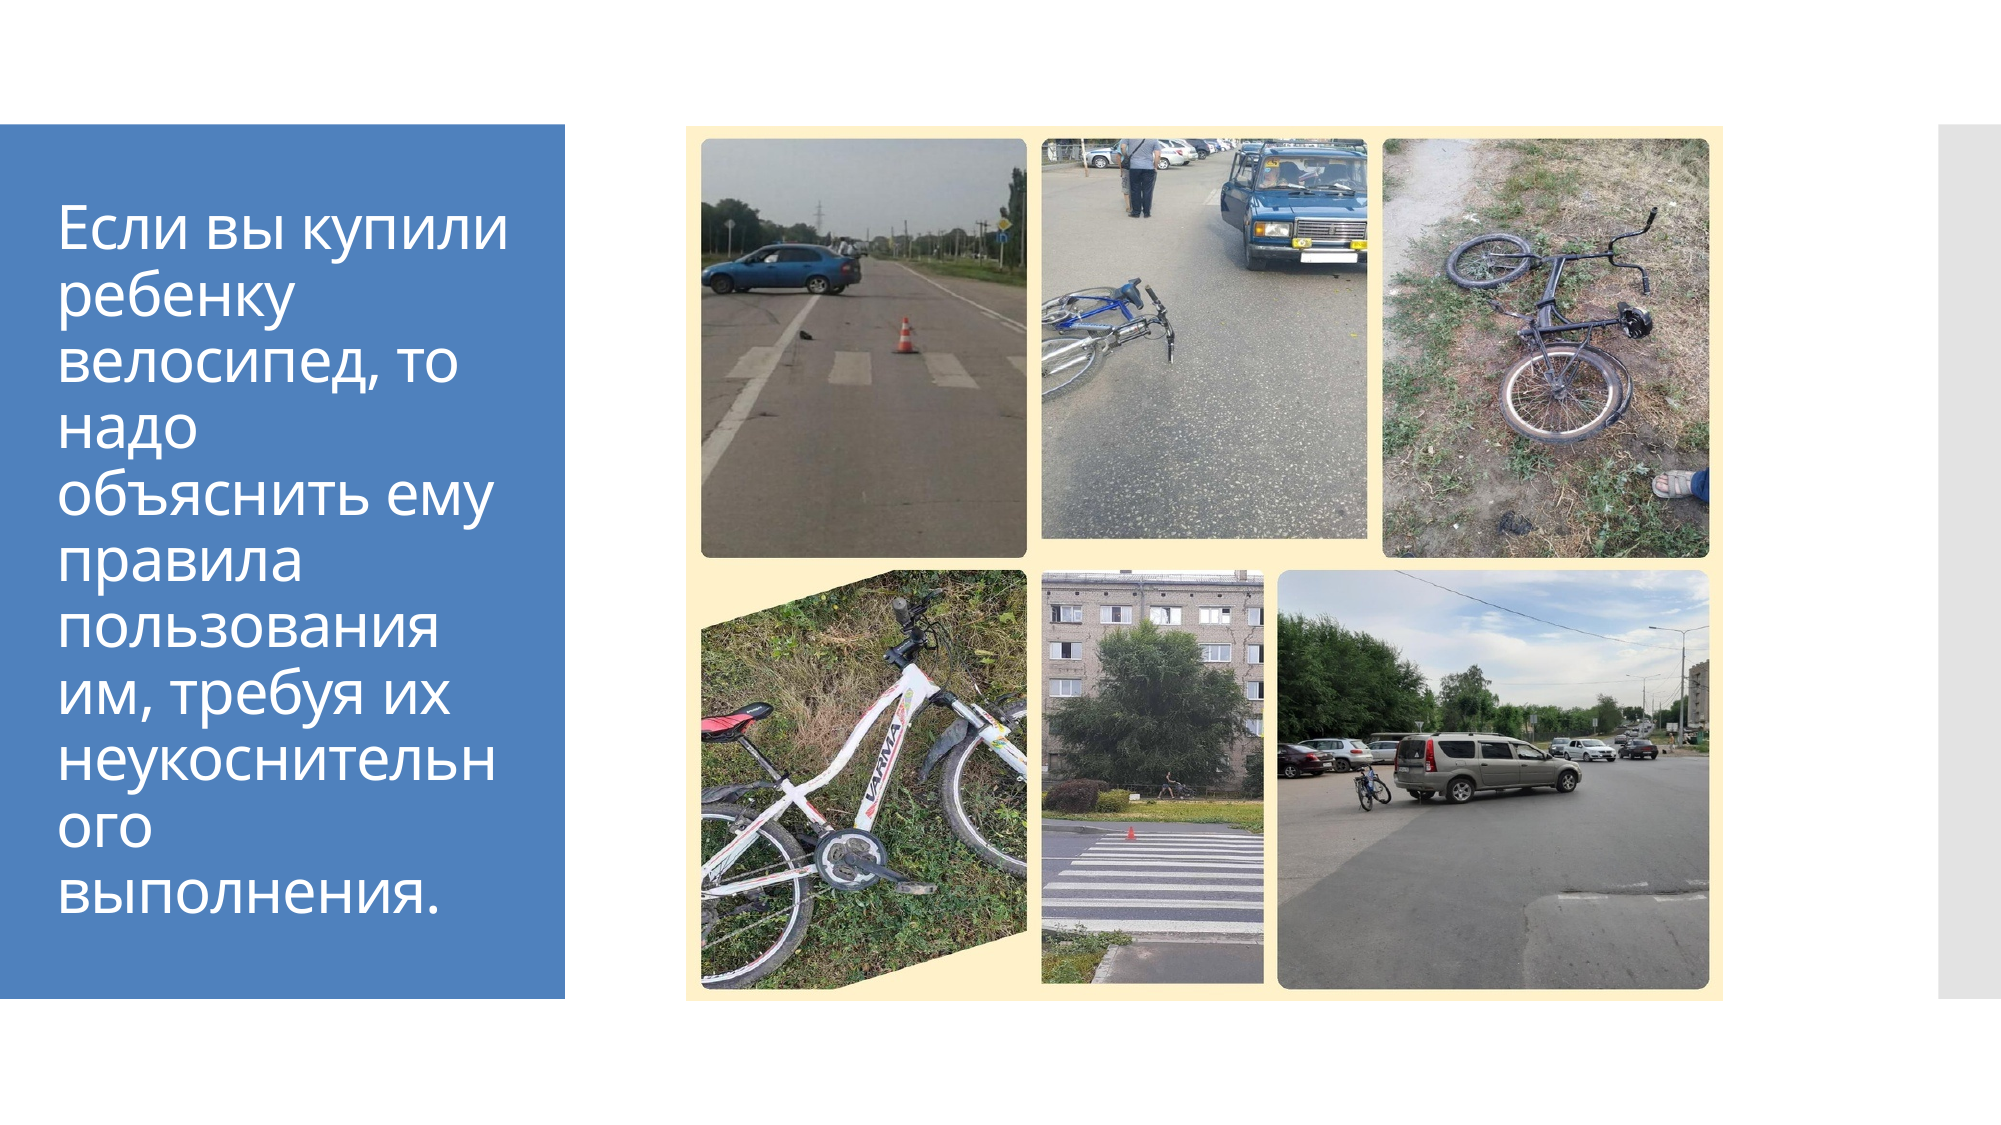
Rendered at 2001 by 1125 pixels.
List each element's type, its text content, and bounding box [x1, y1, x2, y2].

title Если вы купили ребенку велосипед, то надо объяснить ему правила пользования им, требуя их неукоснительного выполнения. [41, 184, 539, 940]
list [686, 125, 1724, 1001]
